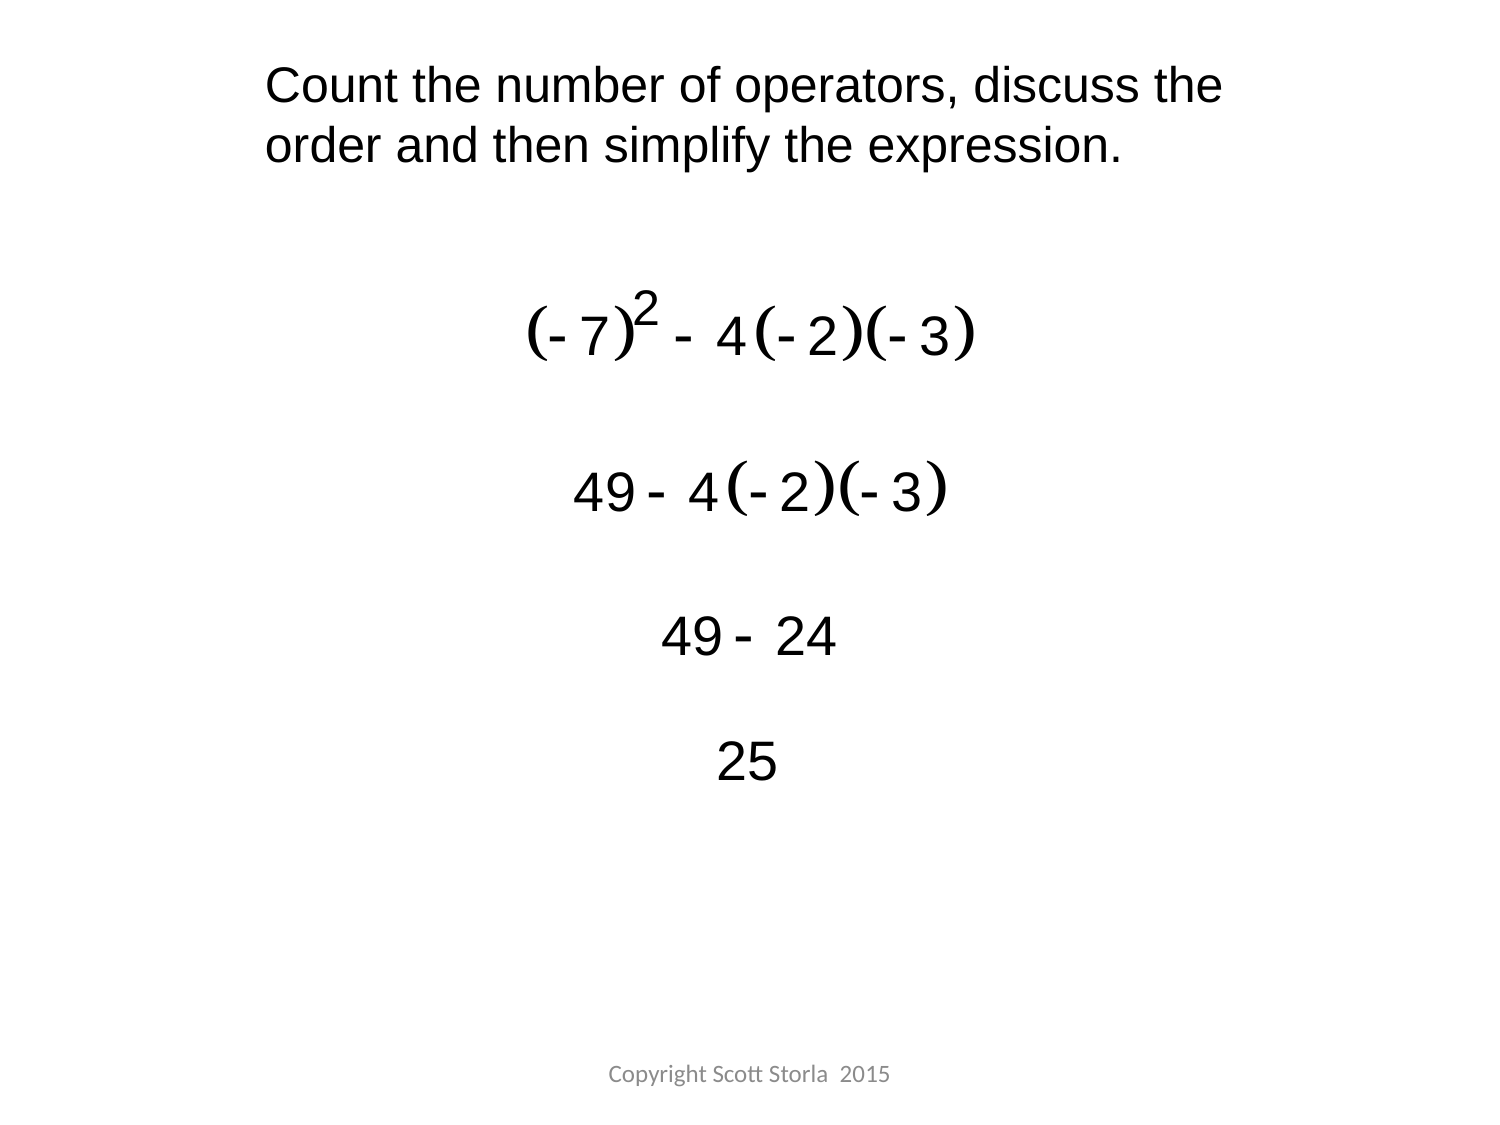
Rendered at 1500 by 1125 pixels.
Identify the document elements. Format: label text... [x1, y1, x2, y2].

text_box Count the number of operators, discuss the order and then simplify the expression. [249, 24, 1300, 200]
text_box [649, 599, 849, 675]
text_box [705, 724, 793, 800]
footer Copyright Scott Storla 2015 [512, 1042, 988, 1103]
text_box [515, 269, 988, 394]
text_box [561, 449, 960, 549]
